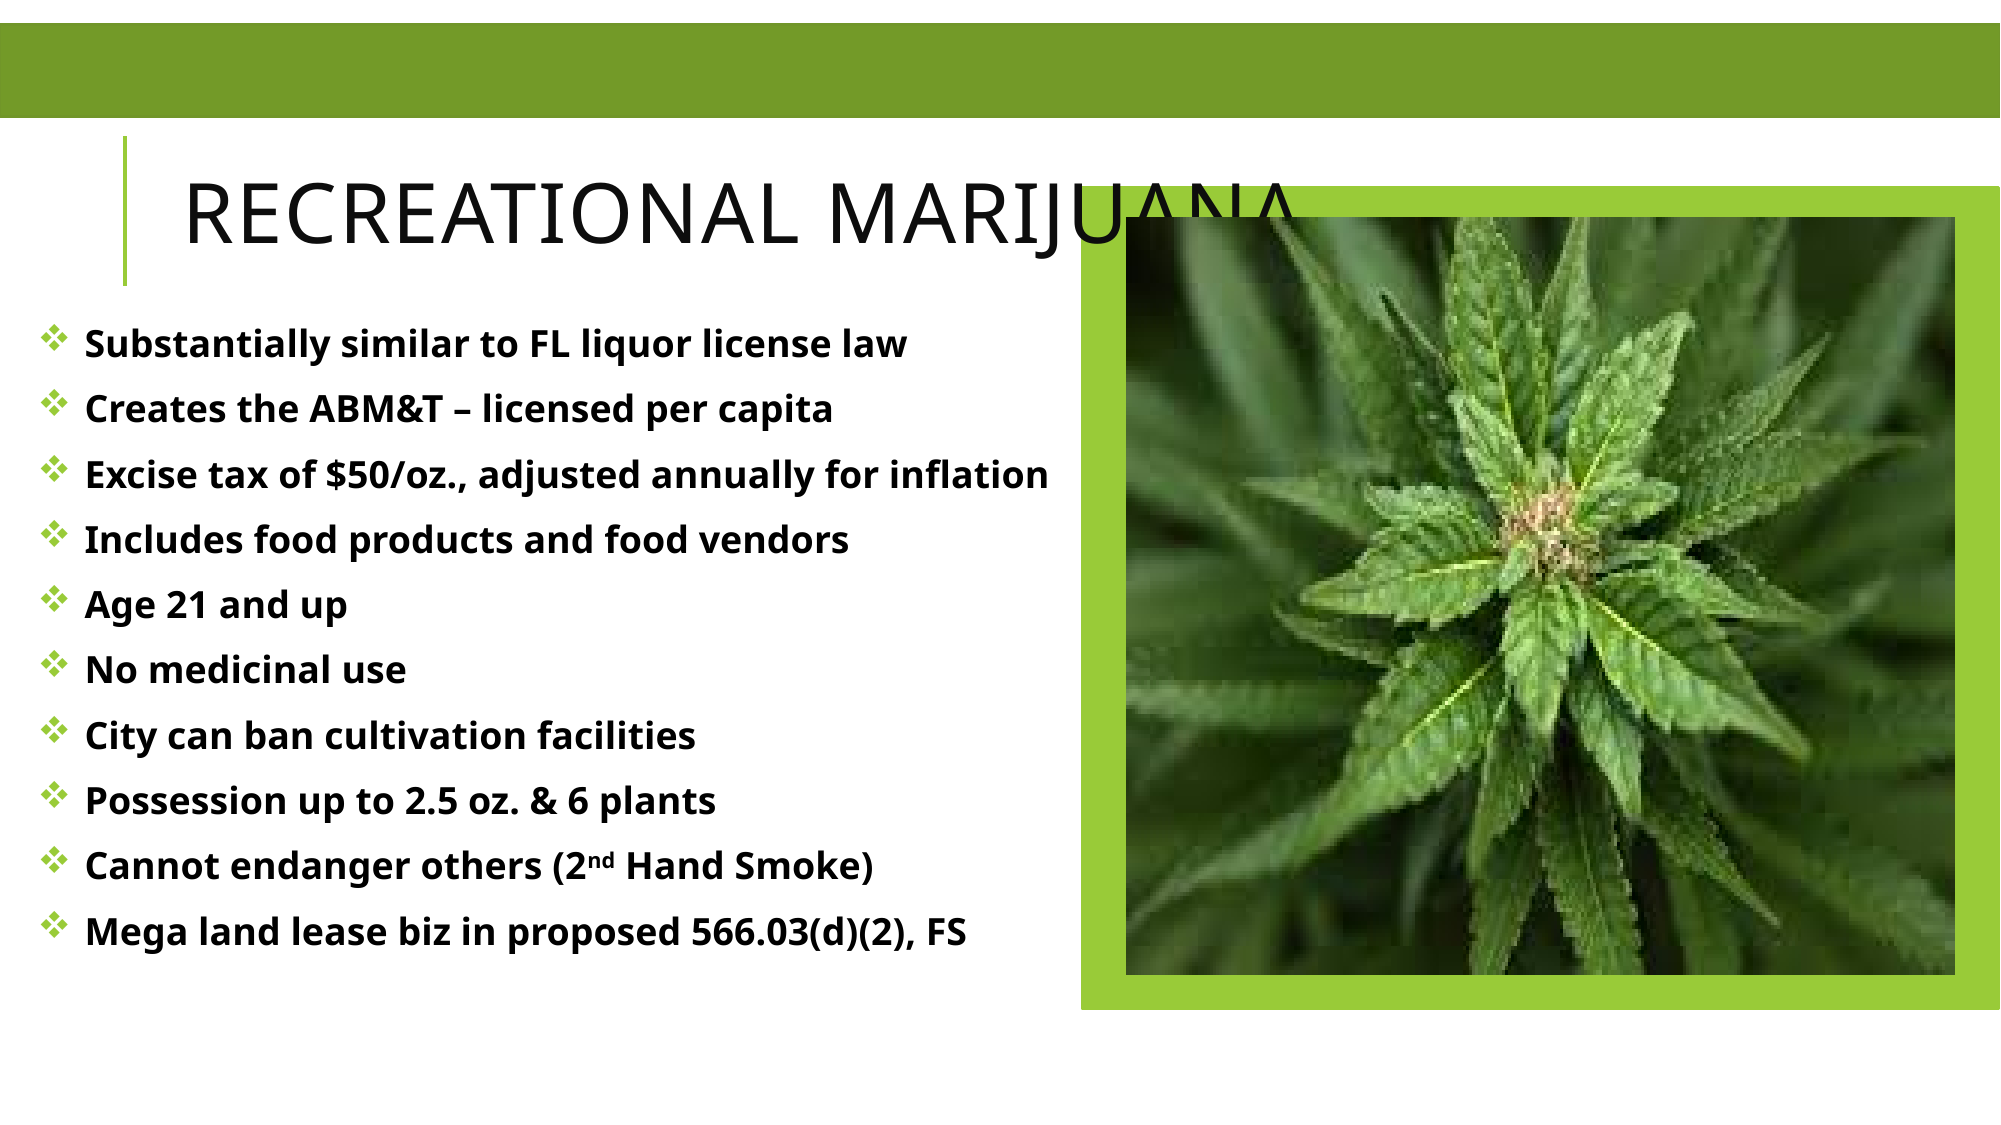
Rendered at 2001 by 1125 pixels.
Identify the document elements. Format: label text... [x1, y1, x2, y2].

text_box [0, 23, 2000, 118]
text_box [1227, 186, 2000, 1010]
picture [1126, 217, 1955, 975]
list Substantially similar to FL liquor license law Creates the ABM&T – licensed per capita Excise tax of $50/oz., adjusted annually for inflation Includes food products and food vendors Age 21 and up No medicinal use City can ban cultivation facilities Possession up to 2.5 oz. & 6 plants Cannot endanger others (2nd Hand Smoke) Mega land lease biz in proposed 566.03(d)(2), FS [22, 309, 1227, 1039]
title RECREATIONAL MARIJUANA [168, 118, 1373, 309]
